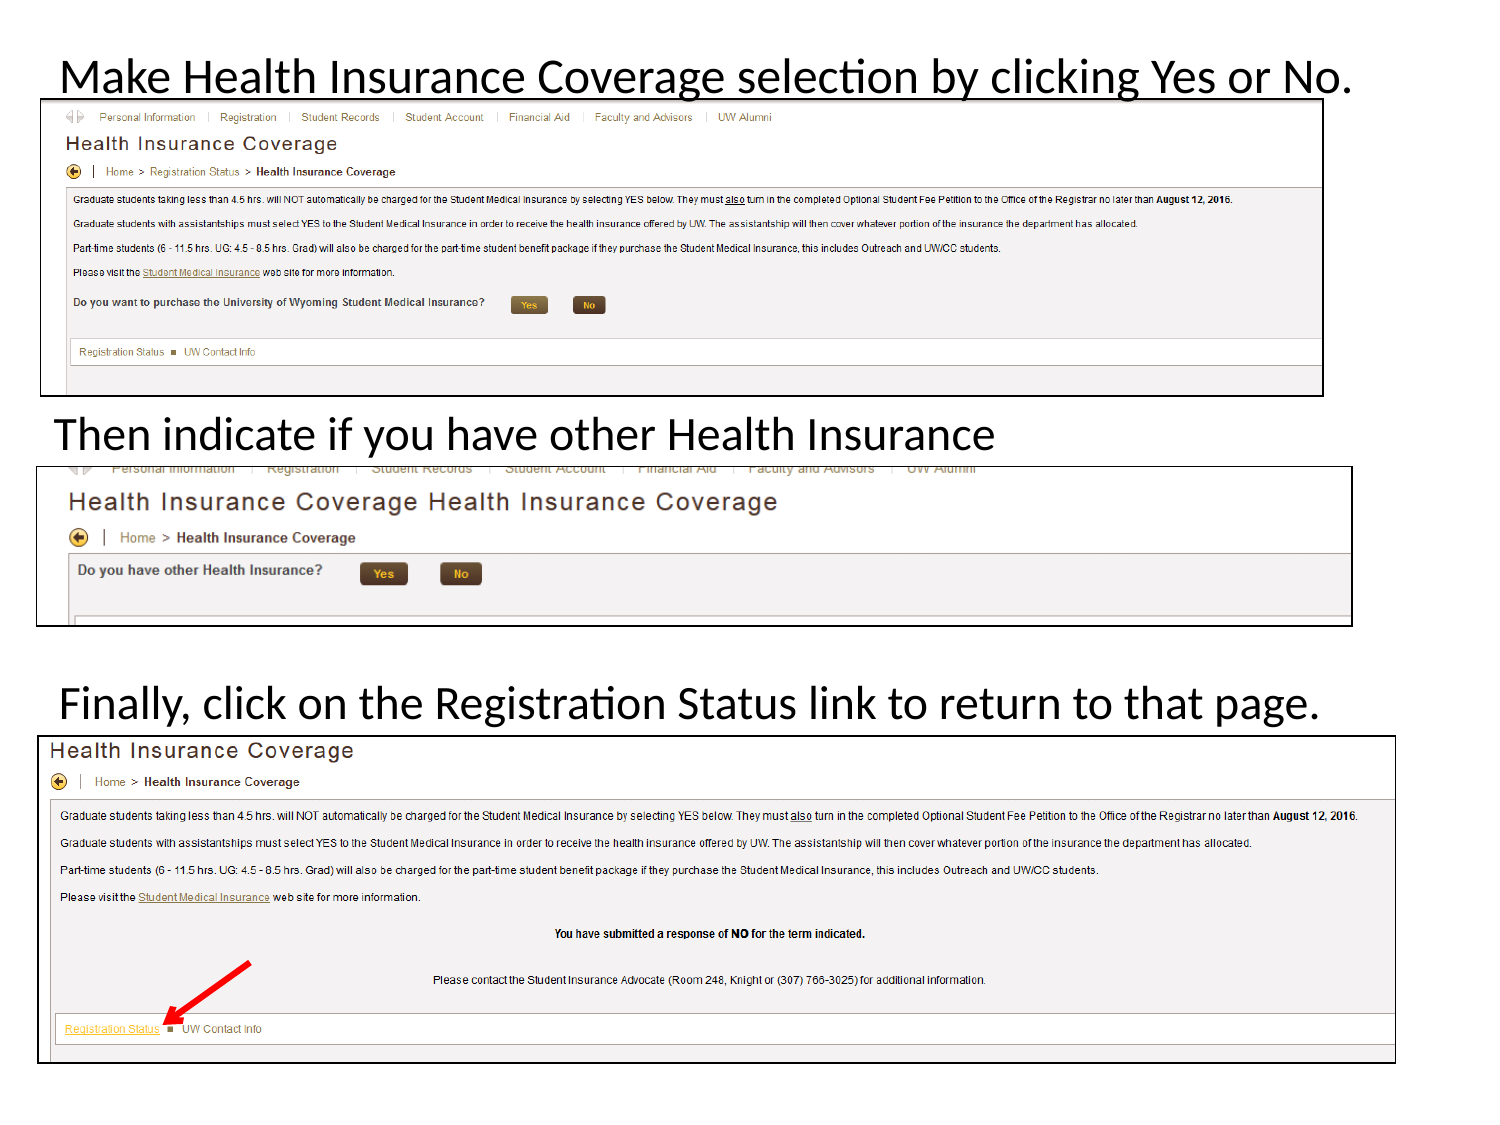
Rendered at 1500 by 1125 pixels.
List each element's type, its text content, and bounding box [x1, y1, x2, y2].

title Then indicate if you have other Health Insurance [38, 374, 1377, 488]
text_box Make Health Insurance Coverage selection by clicking Yes or No. [43, 17, 1395, 130]
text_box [162, 962, 251, 1026]
picture [38, 736, 1396, 1063]
picture [40, 99, 1323, 396]
text_box Finally, click on the Registration Status link to return to that page. [43, 624, 1395, 736]
picture [37, 467, 1352, 626]
